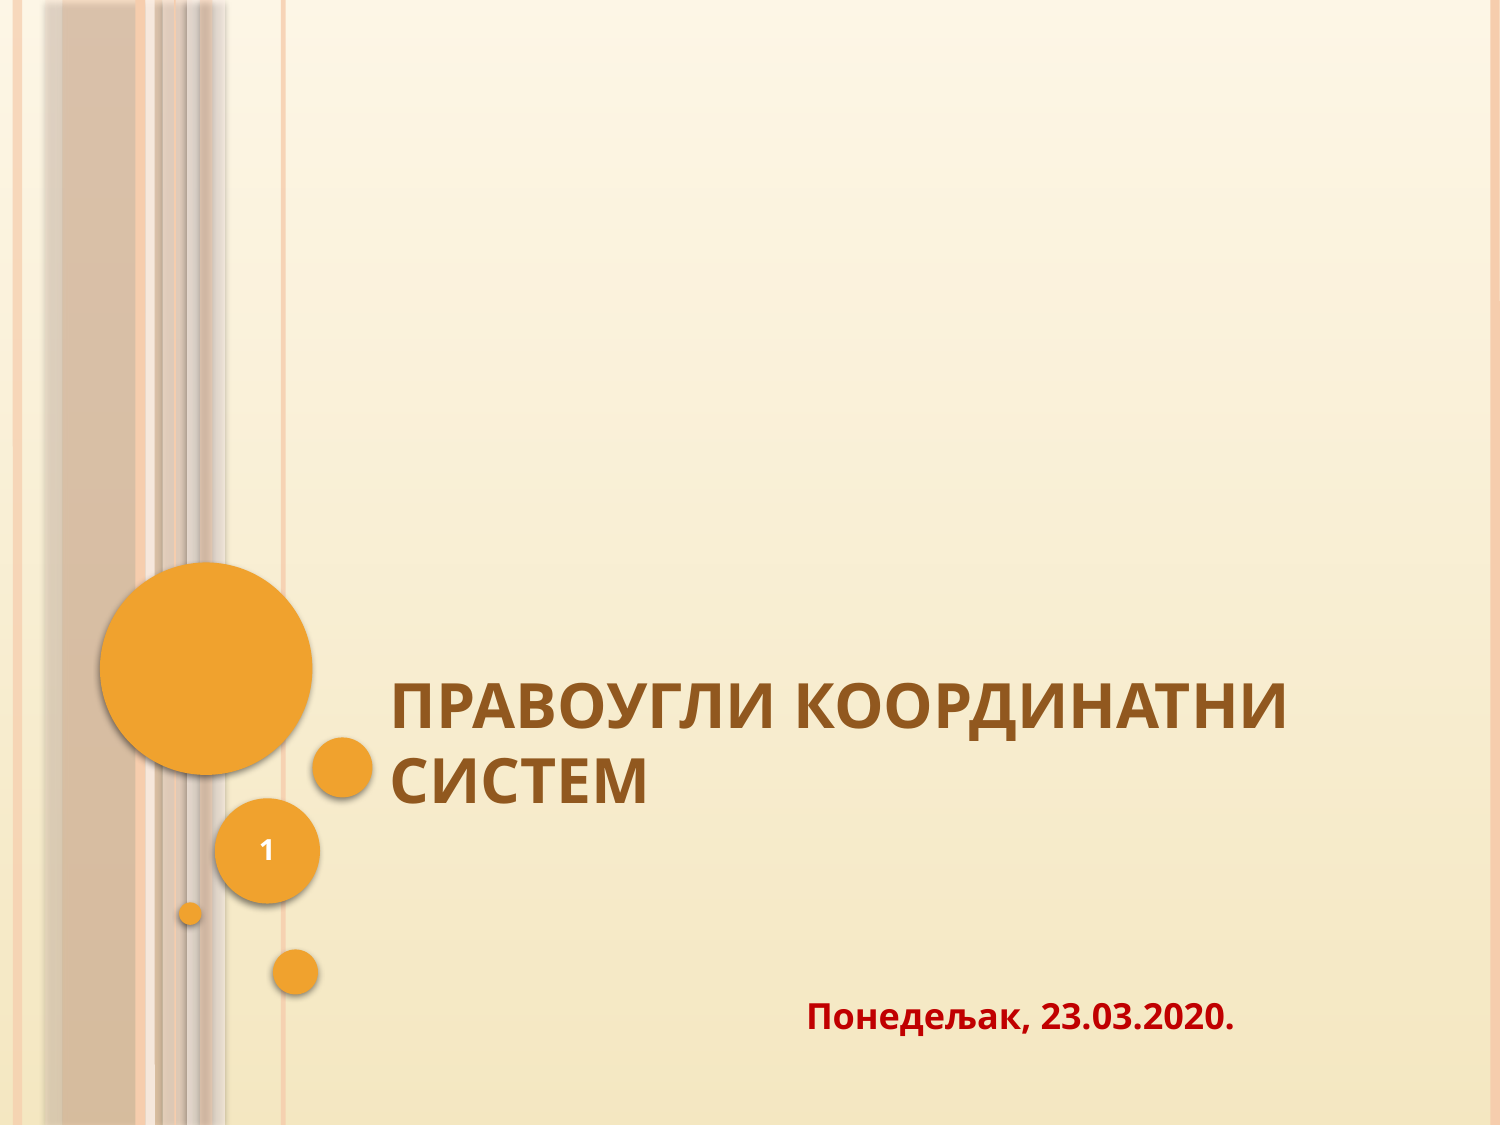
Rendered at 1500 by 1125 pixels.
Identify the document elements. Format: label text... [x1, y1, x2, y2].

subtitle Понедељак, 23.03.2020. [375, 820, 1388, 1046]
title Правоугли координатни систем [375, 512, 1388, 820]
slide_number 1 [217, 808, 318, 894]
